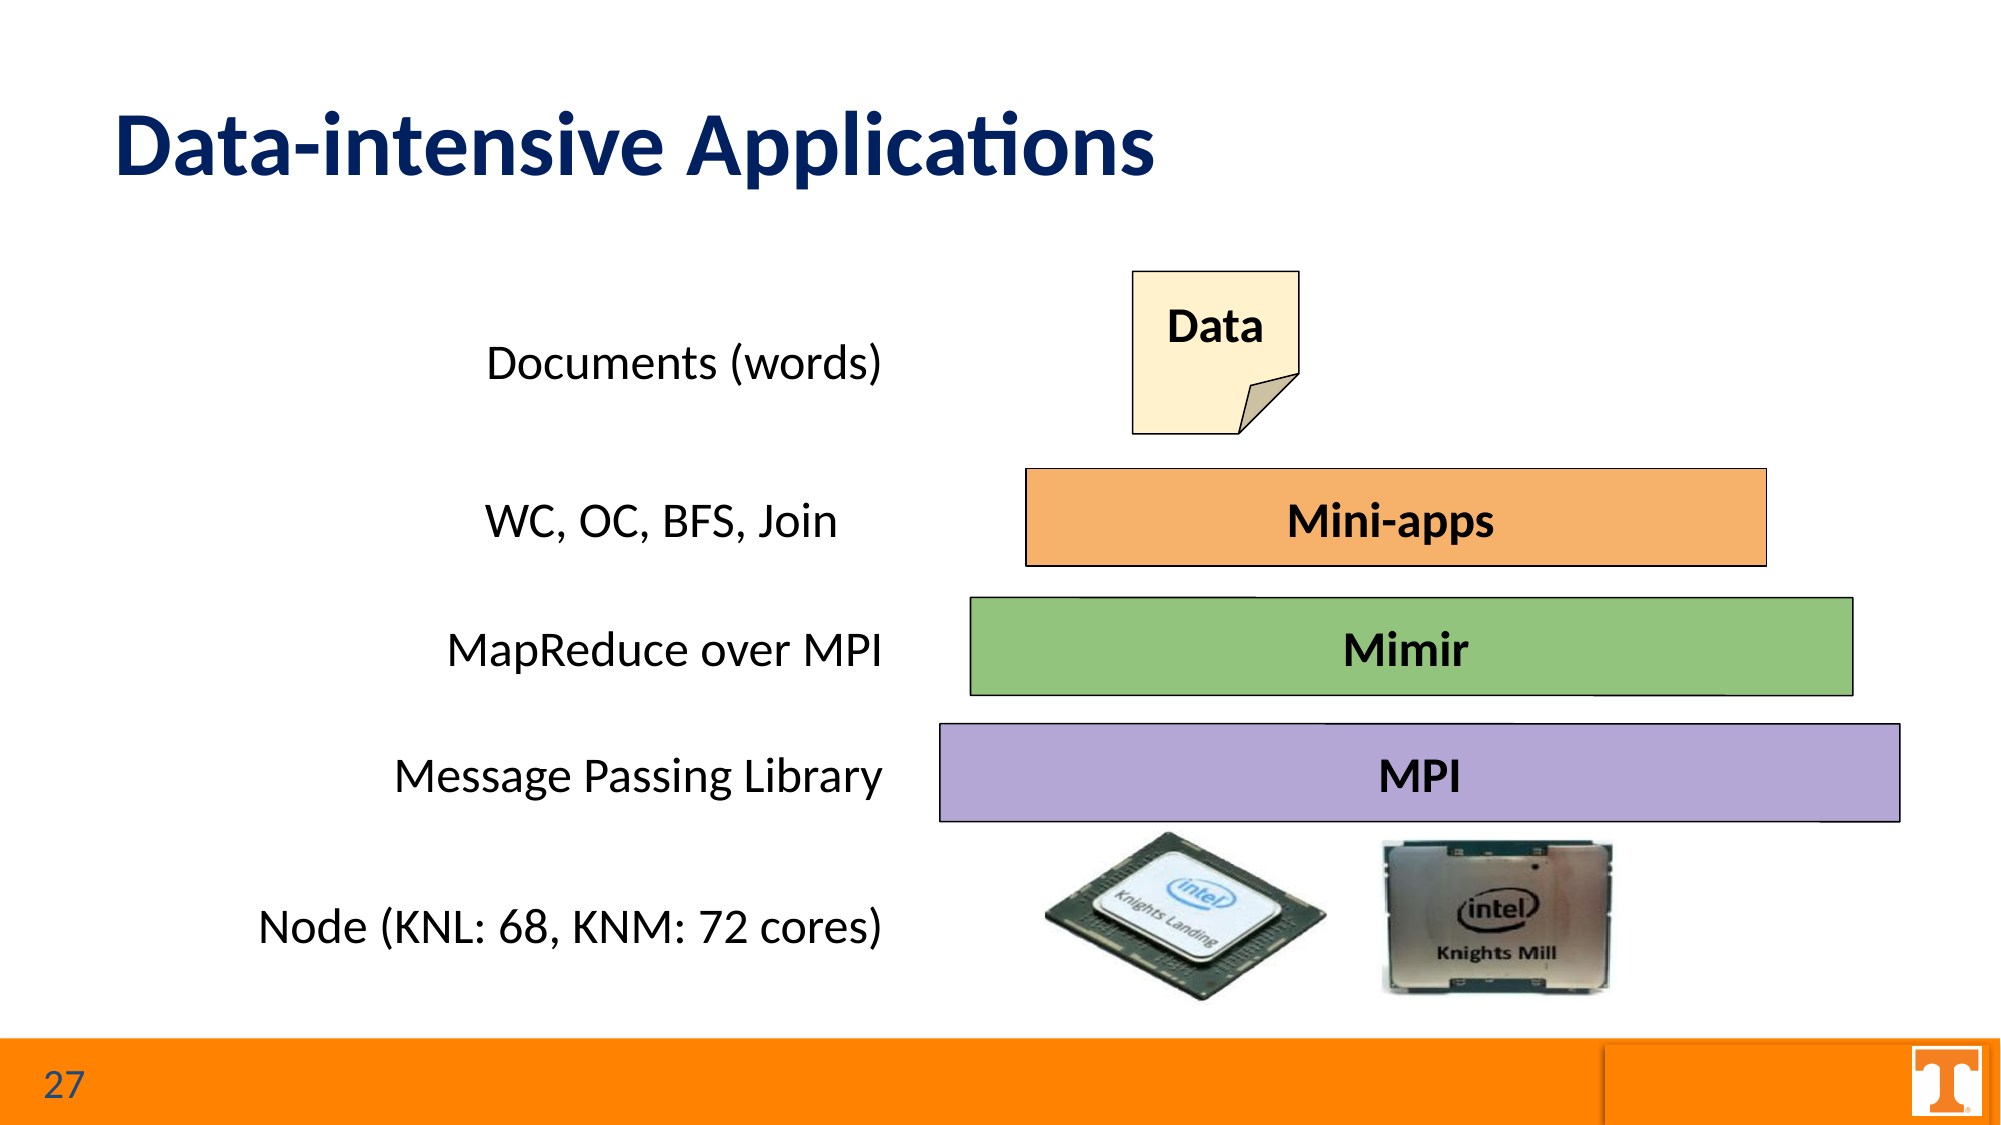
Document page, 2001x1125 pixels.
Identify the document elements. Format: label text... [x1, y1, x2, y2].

text_box MPI [939, 723, 1900, 822]
text_box Mini-apps [1026, 468, 1767, 567]
text_box 27 [28, 1052, 346, 1113]
text_box Data [1132, 271, 1299, 434]
text_box MapReduce over MPI [92, 619, 899, 674]
text_box Message Passing Library [149, 750, 899, 795]
title Data-intensive Applications [99, 45, 1900, 233]
text_box Documents (words) [286, 337, 899, 382]
text_box Mimir [970, 597, 1853, 696]
picture [1041, 829, 1333, 1005]
text_box Node (KNL: 68, KNM: 72 cores) [28, 880, 899, 967]
picture [1378, 835, 1619, 999]
picture [1912, 1046, 1982, 1116]
text_box WC, OC, BFS, Join [92, 495, 899, 540]
